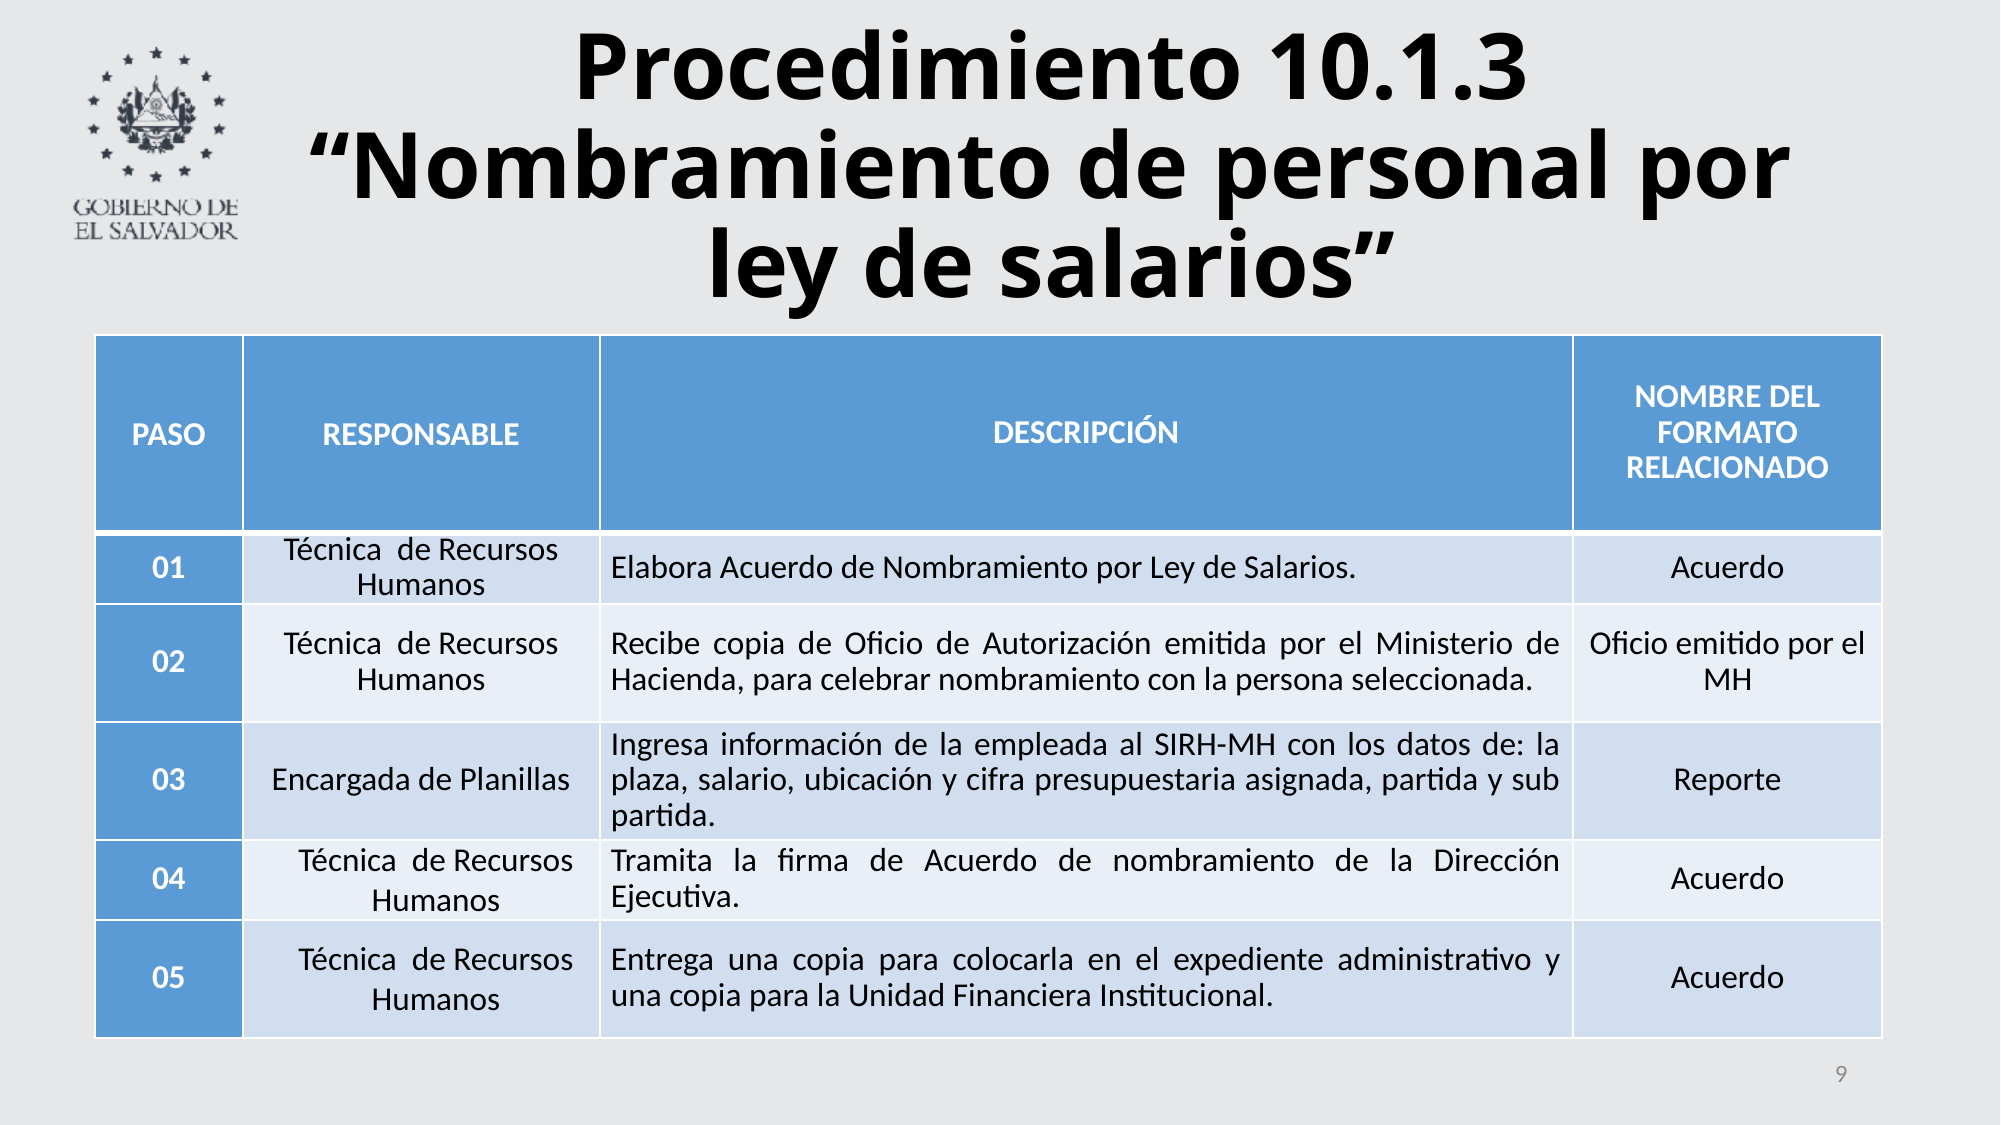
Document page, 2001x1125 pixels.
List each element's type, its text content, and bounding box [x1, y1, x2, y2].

table_header RESPONSABLE [244, 336, 599, 530]
table_cell Oficio emitido por el MH [1574, 605, 1881, 721]
table_cell 05 [96, 921, 242, 1037]
table_header DESCRIPCIÓN [601, 336, 1572, 530]
table_cell 02 [96, 605, 242, 721]
table_cell Técnica de Recursos Humanos [244, 841, 599, 919]
table_cell Recibe copia de Oficio de Autorización emitida por el Ministerio de Hacienda, para celebrar nombramiento con la persona seleccionada. [601, 605, 1572, 721]
table_cell Ingresa información de la empleada al SIRH-MH con los datos de: la plaza, salario, ubicación y cifra presupuestaria asignada, partida y sub partida. [601, 723, 1572, 839]
table_cell Elabora Acuerdo de Nombramiento por Ley de Salarios. [601, 536, 1572, 603]
table_cell Reporte [1574, 723, 1881, 839]
table_cell 01 [96, 536, 242, 603]
picture [0, 0, 2001, 1125]
table_cell Acuerdo [1574, 841, 1881, 919]
table_cell Entrega una copia para colocarla en el expediente administrativo y una copia para la Unidad Financiera Institucional. [601, 921, 1572, 1037]
table_cell 03 [96, 723, 242, 839]
table_header PASO [96, 336, 242, 530]
table_cell Tramita la firma de Acuerdo de nombramiento de la Dirección Ejecutiva. [601, 841, 1572, 919]
table_cell Encargada de Planillas [244, 723, 599, 839]
table_cell Técnica de Recursos Humanos [244, 921, 599, 1037]
table_cell Acuerdo [1574, 921, 1881, 1037]
table_header NOMBRE DEL FORMATO RELACIONADO [1574, 336, 1881, 530]
slide_number 9 [1412, 1042, 1863, 1103]
table_cell 04 [96, 841, 242, 919]
table_cell Técnica de Recursos Humanos [244, 536, 599, 603]
table_cell Técnica de Recursos Humanos [244, 605, 599, 721]
table_cell Acuerdo [1574, 536, 1881, 603]
title Procedimiento 10.1.3 “Nombramiento de personal por ley de salarios” [240, 59, 1863, 278]
